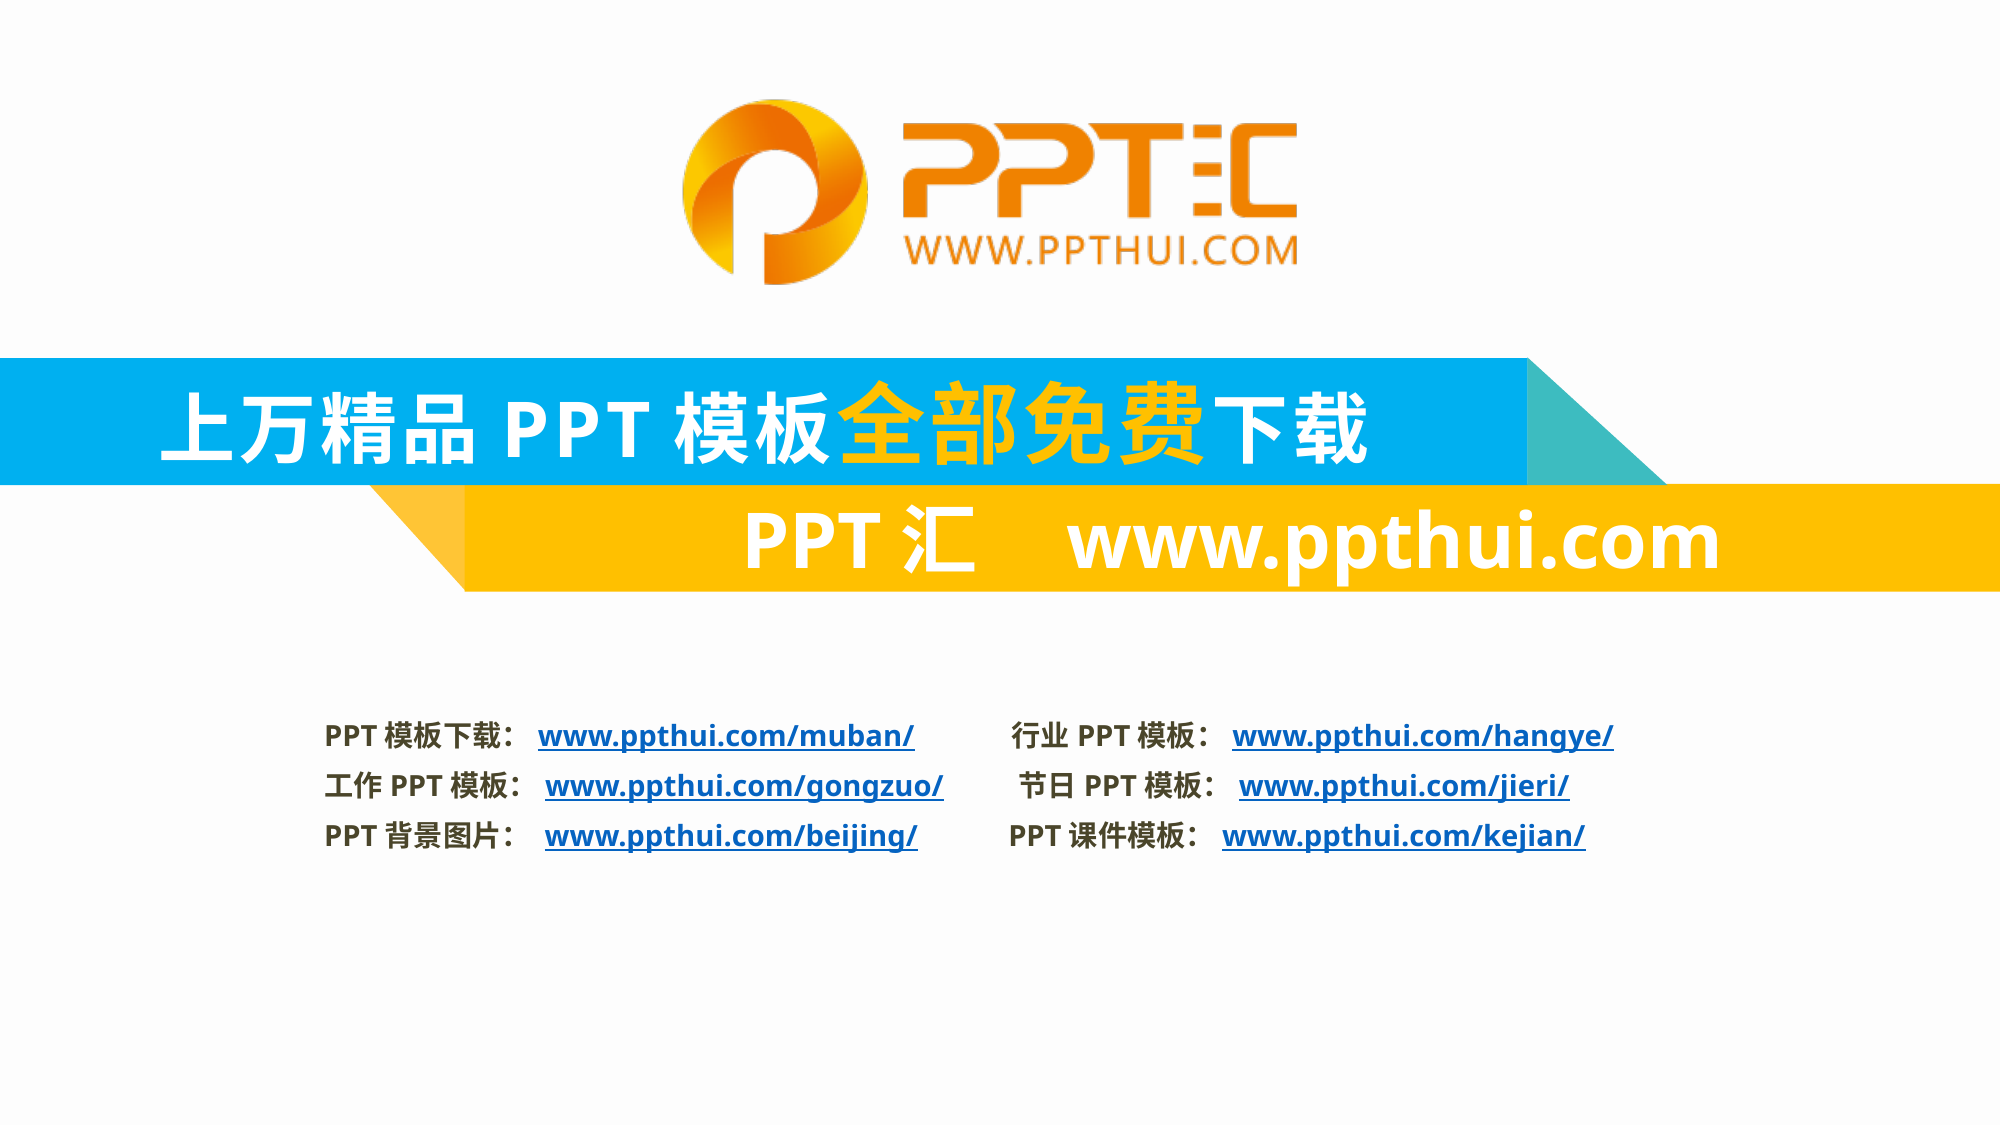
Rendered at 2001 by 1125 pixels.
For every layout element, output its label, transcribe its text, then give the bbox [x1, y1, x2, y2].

text_box [1526, 354, 1671, 487]
picture [677, 25, 1303, 339]
text_box [368, 486, 464, 591]
text_box 上万精品PPT模板全部免费下载 [0, 357, 1526, 486]
text_box PPT汇 www.ppthui.com [464, 483, 2000, 593]
text_box PPT模板下载：www.ppthui.com/muban/ 行业PPT模板：www.ppthui.com/hangye/ 工作PPT模板：www.ppthui.com/gongzuo/ 节日PPT模板：www.ppthui.com/jieri/ PPT背景图片： www.ppthui.com/beijing/ PPT课件模板：www.ppthui.com/kejian/ [304, 643, 1676, 921]
